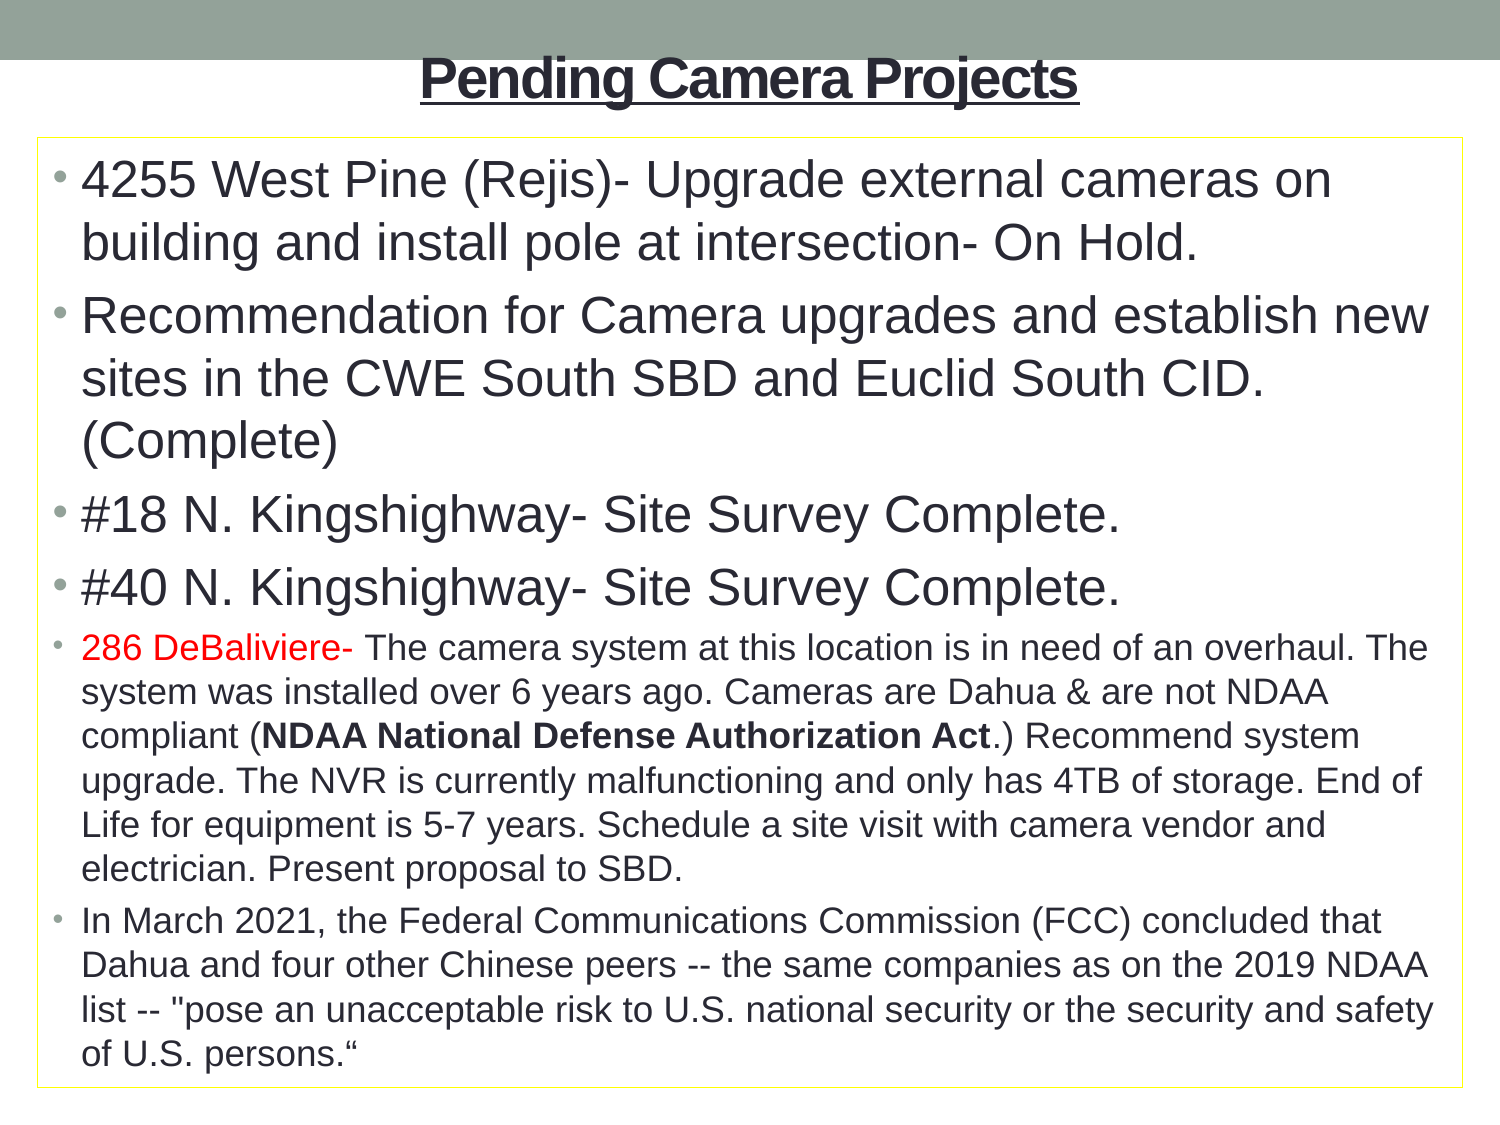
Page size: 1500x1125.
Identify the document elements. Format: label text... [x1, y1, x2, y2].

title Pending Camera Projects [75, 24, 1425, 125]
list 4255 West Pine (Rejis)- Upgrade external cameras on building and install pole at intersection- On Hold. Recommendation for Camera upgrades and establish new sites in the CWE South SBD and Euclid South CID. (Complete) #18 N. Kingshighway- Site Survey Complete. #40 N. Kingshighway- Site Survey Complete. 286 DeBaliviere- The camera system at this location is in need of an overhaul. The system was installed over 6 years ago. Cameras are Dahua & are not NDAA compliant (NDAA National Defense Authorization Act.) Recommend system upgrade. The NVR is currently malfunctioning and only has 4TB of storage. End of Life for equipment is 5-7 years. Schedule a site visit with camera vendor and electrician. Present proposal to SBD. In March 2021, the Federal Communications Commission (FCC) concluded that Dahua and four other Chinese peers -- the same companies as on the 2019 NDAA list -- "pose an unacceptable risk to U.S. national security or the security and safety of U.S. persons.“ [37, 137, 1463, 1088]
